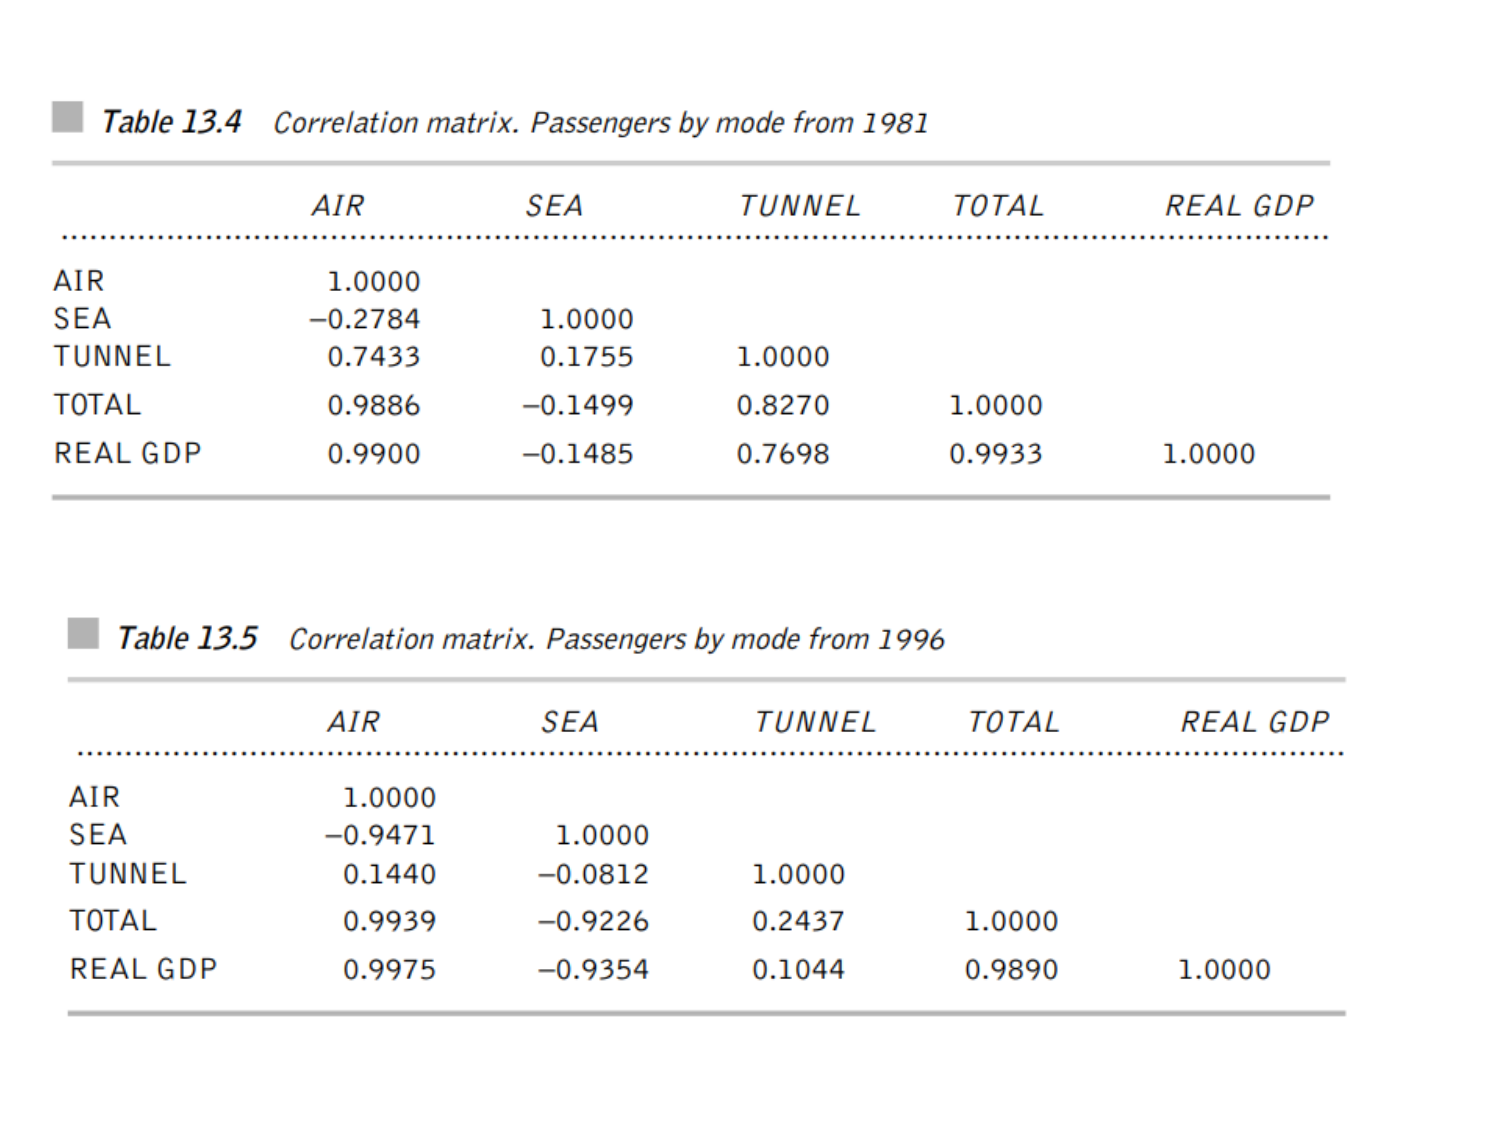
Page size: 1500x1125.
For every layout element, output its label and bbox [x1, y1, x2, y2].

picture [39, 595, 1386, 1041]
picture [17, 77, 1382, 529]
